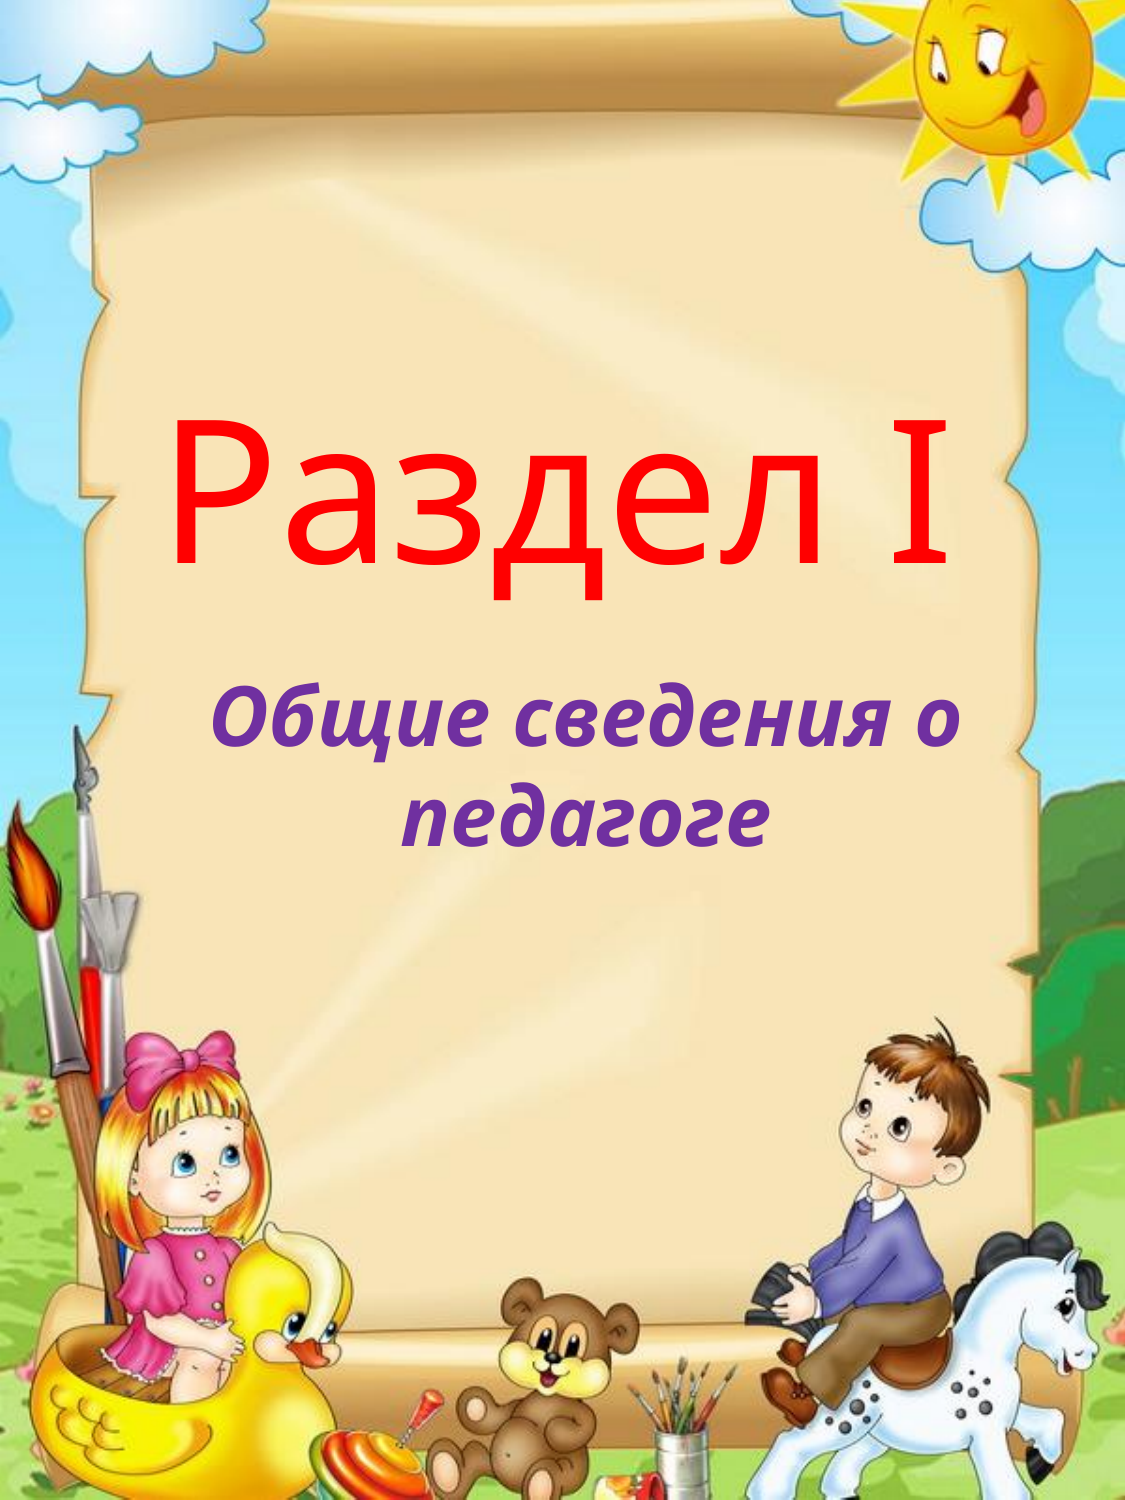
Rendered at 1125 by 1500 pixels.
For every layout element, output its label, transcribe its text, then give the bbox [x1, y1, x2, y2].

picture [0, 0, 1125, 1500]
title Раздел I [66, 246, 1047, 821]
text_box Общие сведения о педагоге [148, 655, 1024, 871]
